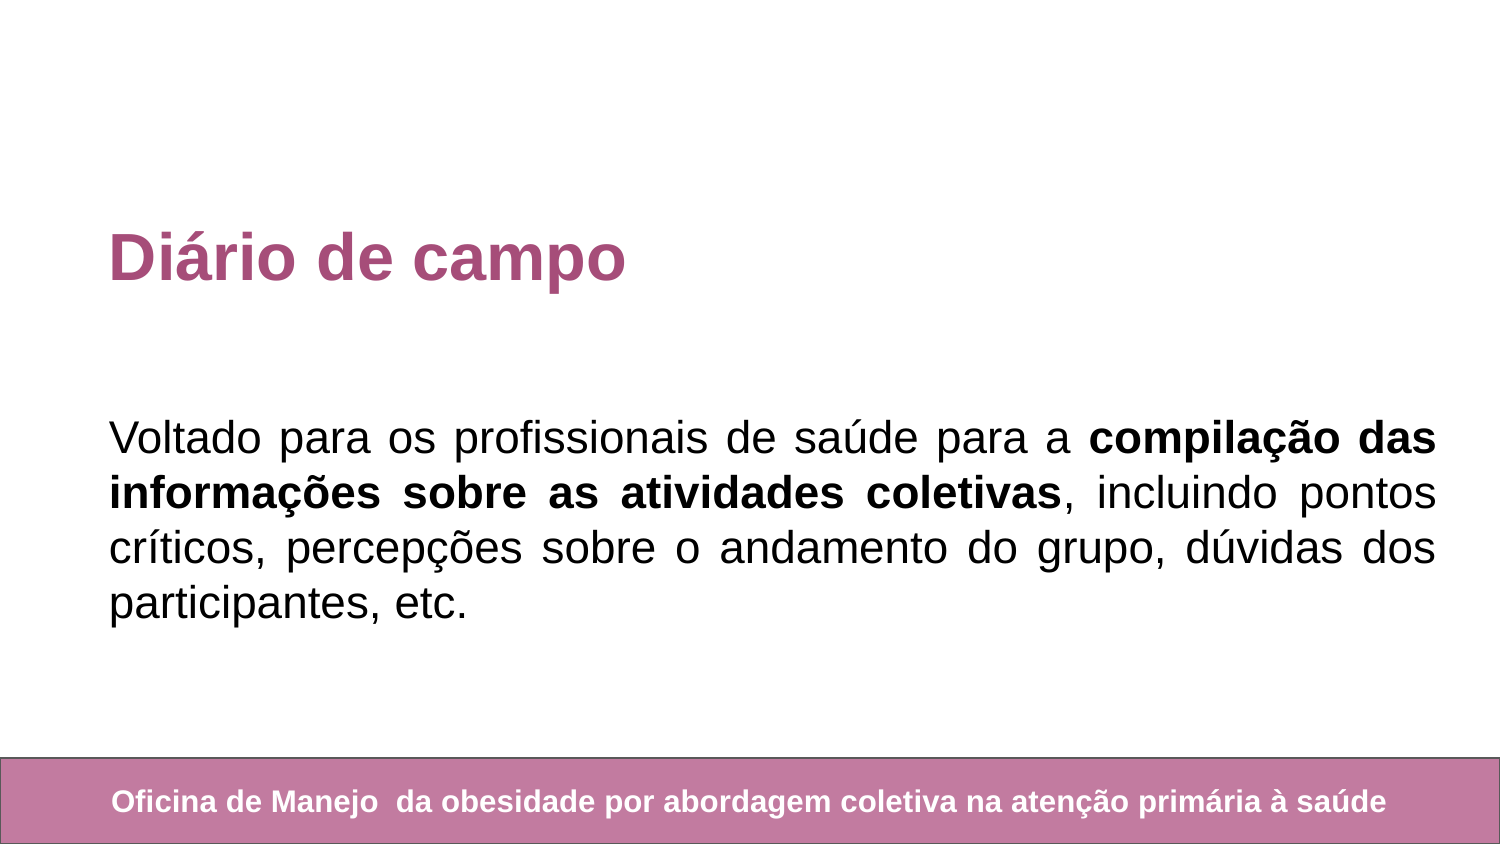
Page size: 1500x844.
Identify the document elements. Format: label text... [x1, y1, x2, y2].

text_box Voltado para os profissionais de saúde para a compilação das informações sobre as atividades coletivas, incluindo pontos críticos, percepções sobre o andamento do grupo, dúvidas dos participantes, etc. [93, 392, 1453, 643]
title Diário de campo [93, 198, 901, 304]
